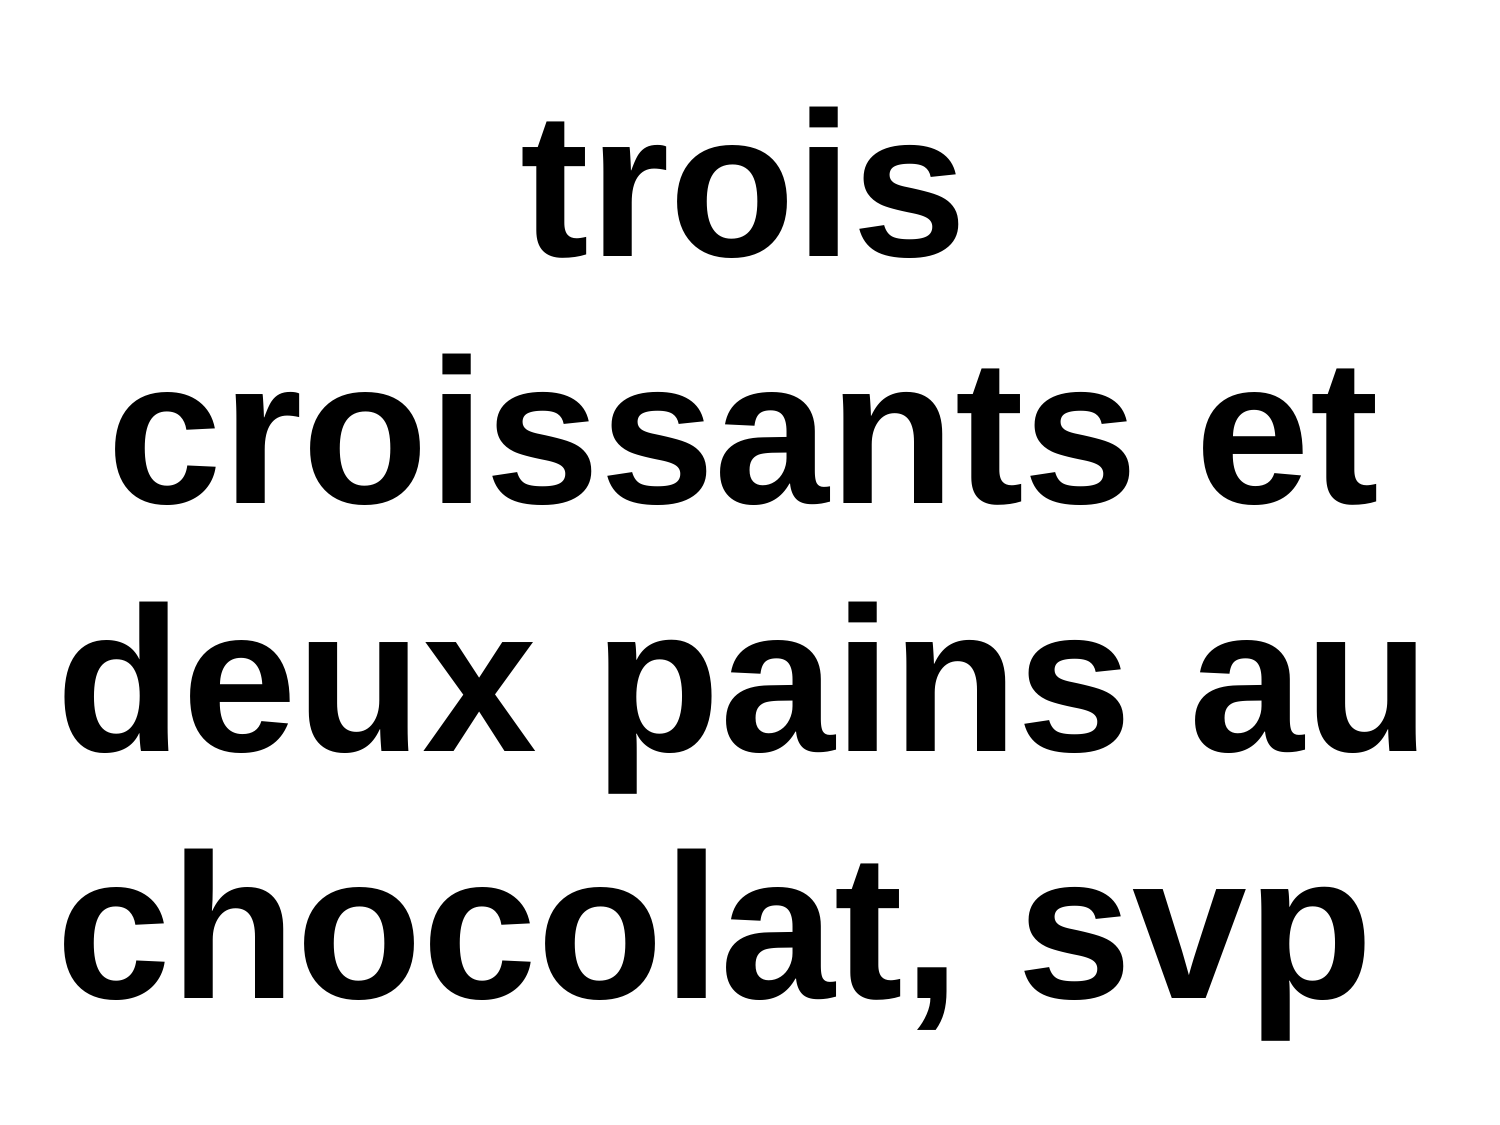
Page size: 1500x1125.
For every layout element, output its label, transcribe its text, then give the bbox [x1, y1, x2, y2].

text_box trois croissants et deux pains au chocolat, svp [41, 42, 1447, 1048]
